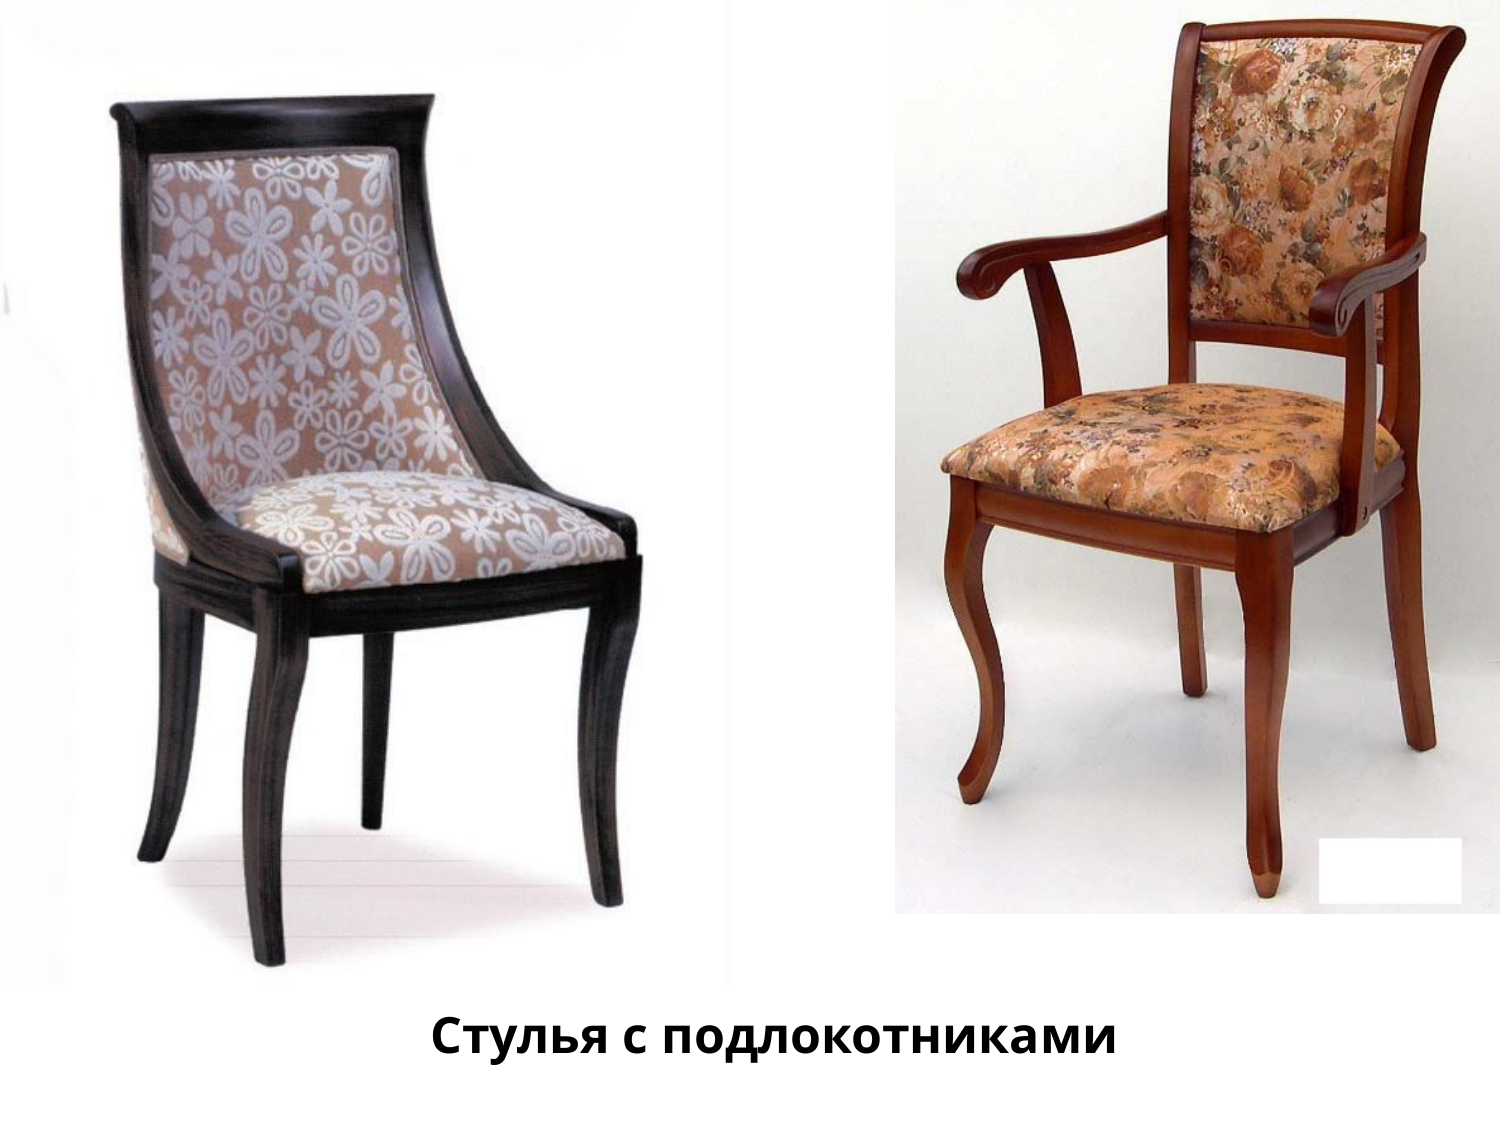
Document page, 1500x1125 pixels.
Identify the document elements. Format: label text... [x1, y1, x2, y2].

picture [0, 0, 732, 985]
picture [895, 0, 1500, 915]
text_box Стулья с подлокотниками [415, 996, 1134, 1071]
